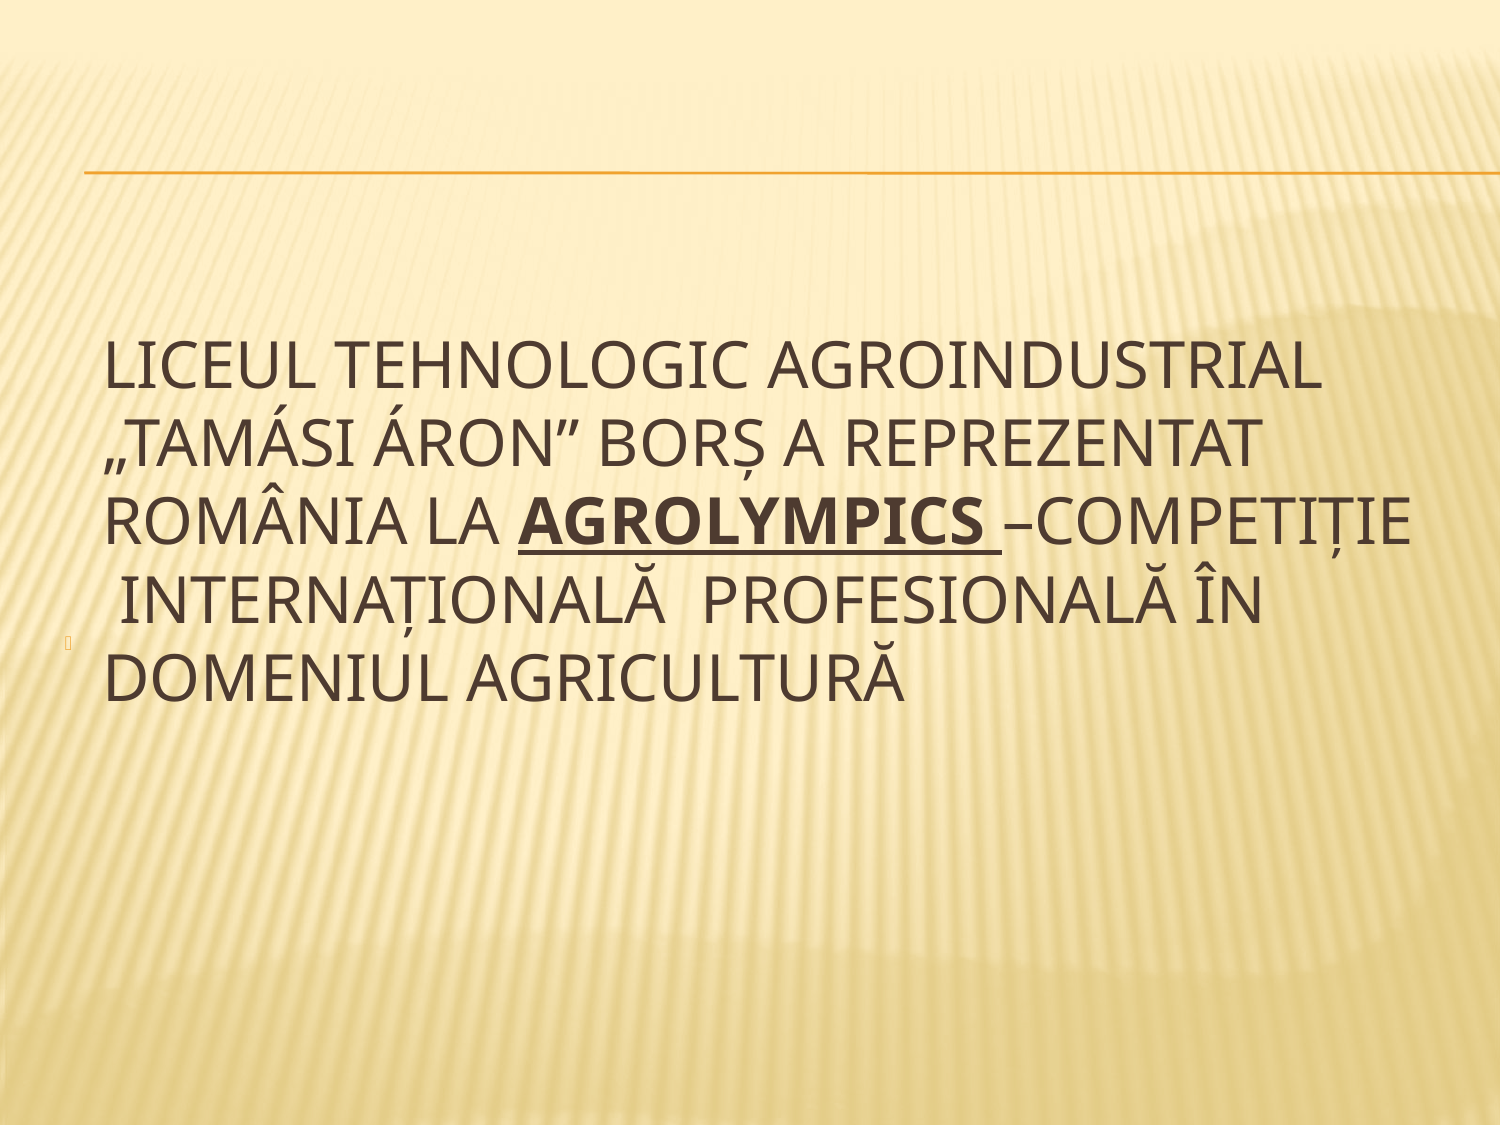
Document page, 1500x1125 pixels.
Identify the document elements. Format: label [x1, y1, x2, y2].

list [50, 254, 1475, 998]
